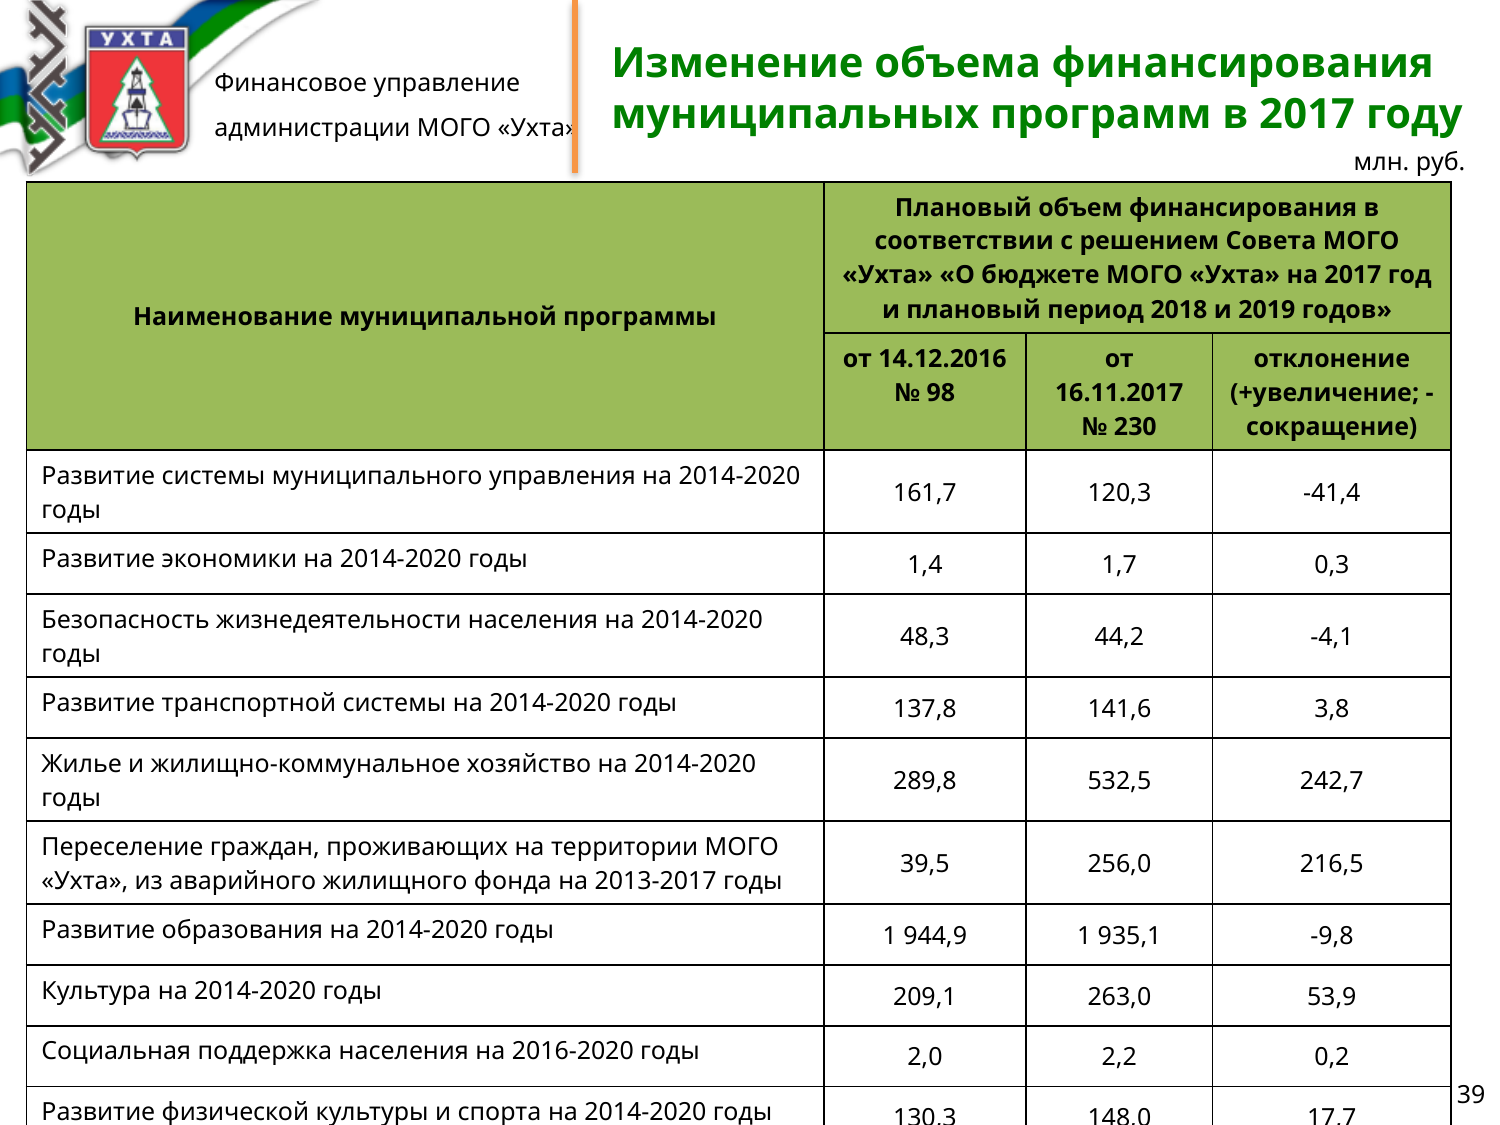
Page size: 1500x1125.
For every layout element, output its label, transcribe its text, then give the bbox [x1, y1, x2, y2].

title Изменение объема финансирования муниципальных программ в 2017 году [596, 0, 1500, 173]
table_cell 216,5 [1213, 822, 1450, 903]
table_cell 1 935,1 [1027, 905, 1212, 964]
table_cell 141,6 [1027, 678, 1212, 737]
table_cell 148,0 [1027, 1087, 1212, 1125]
table_cell 161,7 [825, 451, 1025, 532]
table_cell 17,7 [1213, 1087, 1450, 1125]
table_cell 209,1 [825, 966, 1025, 1025]
slide_number 39 [1452, 1065, 1500, 1125]
table_cell Культура на 2014-2020 годы [27, 966, 823, 1025]
table_cell 263,0 [1027, 966, 1212, 1025]
table_cell отклонение (+увеличение; -сокращение) [1213, 334, 1450, 449]
table_cell 0,3 [1213, 534, 1450, 593]
table_cell 242,7 [1213, 739, 1450, 820]
table_cell Безопасность жизнедеятельности населения на 2014-2020 годы [27, 595, 823, 676]
table_cell -41,4 [1213, 451, 1450, 532]
table_cell Развитие физической культуры и спорта на 2014-2020 годы [27, 1087, 823, 1125]
table_cell Переселение граждан, проживающих на территории МОГО «Ухта», из аварийного жилищного фонда на 2013-2017 годы [27, 822, 823, 903]
table_cell 1,7 [1027, 534, 1212, 593]
table_cell 1,4 [825, 534, 1025, 593]
table_cell 1 944,9 [825, 905, 1025, 964]
table_cell 39,5 [825, 822, 1025, 903]
table_cell Развитие системы муниципального управления на 2014-2020 годы [27, 451, 823, 532]
table_cell Развитие экономики на 2014-2020 годы [27, 534, 823, 593]
table_cell -9,8 [1213, 905, 1450, 964]
table_cell от 16.11.2017 № 230 [1027, 334, 1212, 449]
table_cell 2,2 [1027, 1027, 1212, 1086]
table_cell 532,5 [1027, 739, 1212, 820]
table_cell 2,0 [825, 1027, 1025, 1086]
table_cell Жилье и жилищно-коммунальное хозяйство на 2014-2020 годы [27, 739, 823, 820]
table_cell 44,2 [1027, 595, 1212, 676]
table_cell Развитие образования на 2014-2020 годы [27, 905, 823, 964]
table_cell 0,2 [1213, 1027, 1450, 1086]
picture [0, 0, 374, 189]
table_cell 53,9 [1213, 966, 1450, 1025]
table_cell -4,1 [1213, 595, 1450, 676]
table_cell Социальная поддержка населения на 2016-2020 годы [27, 1027, 823, 1086]
table_cell 256,0 [1027, 822, 1212, 903]
table_cell 137,8 [825, 678, 1025, 737]
table_cell 48,3 [825, 595, 1025, 676]
table_cell 3,8 [1213, 678, 1450, 737]
table_cell от 14.12.2016 № 98 [825, 334, 1025, 449]
table_header Наименование муниципальной программы [27, 183, 823, 449]
table_cell 120,3 [1027, 451, 1212, 532]
table_cell 289,8 [825, 739, 1025, 820]
text_box млн. руб. [1337, 136, 1483, 184]
table_cell 130,3 [825, 1087, 1025, 1125]
table_header Плановый объем финансирования в соответствии с решением Совета МОГО «Ухта» «О бюджете МОГО «Ухта» на 2017 год и плановый период 2018 и 2019 годов» [825, 183, 1450, 332]
table_cell Развитие транспортной системы на 2014-2020 годы [27, 678, 823, 737]
